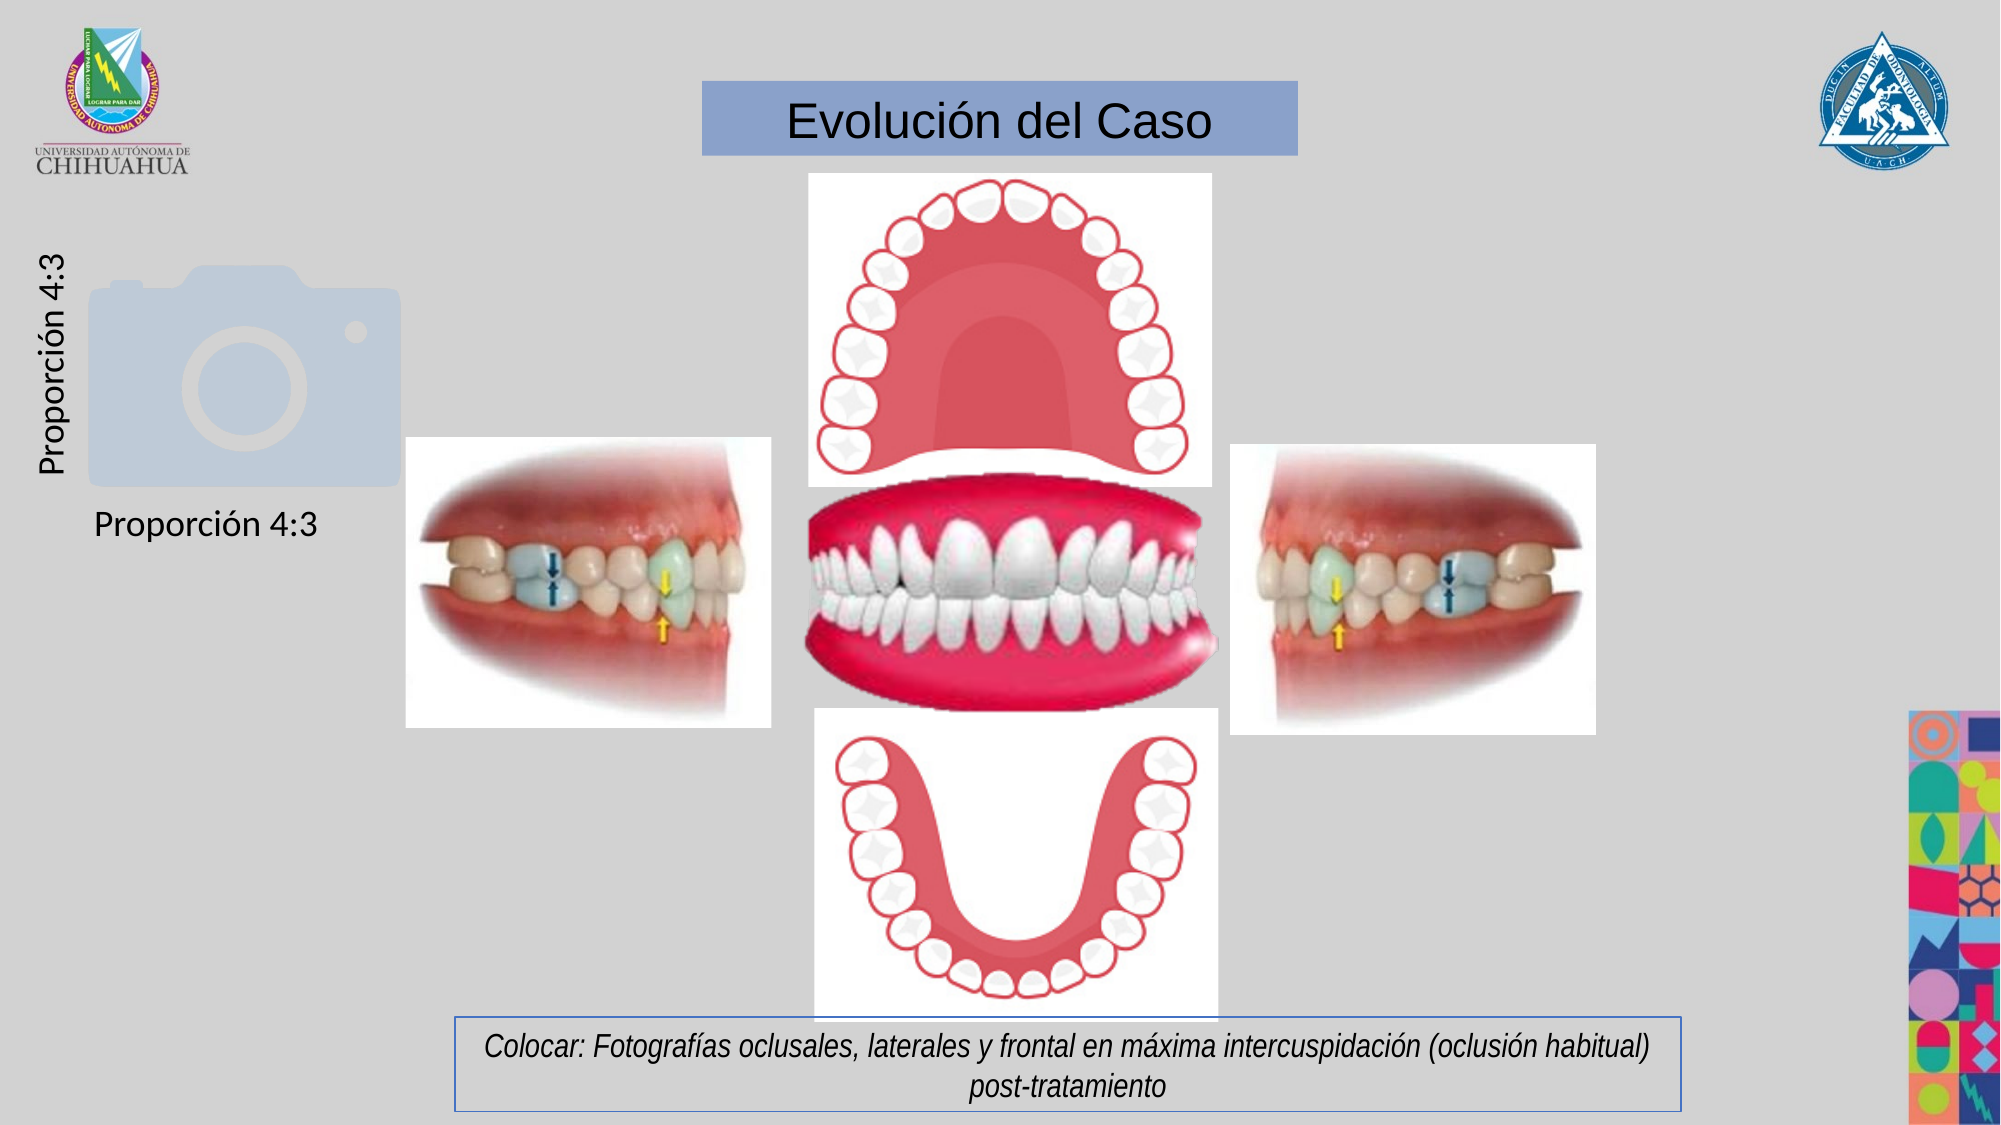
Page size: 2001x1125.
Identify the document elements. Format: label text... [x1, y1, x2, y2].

text_box Proporción 4:3 [18, 191, 79, 492]
text_box Evolución del Caso [702, 80, 1298, 156]
text_box Proporción 4:3 [79, 491, 380, 551]
text_box Colocar: Fotografías oclusales, laterales y frontal en máxima intercuspidación (oclusión habitual) post-tratamiento [455, 1016, 1681, 1112]
picture [0, 0, 2001, 1125]
